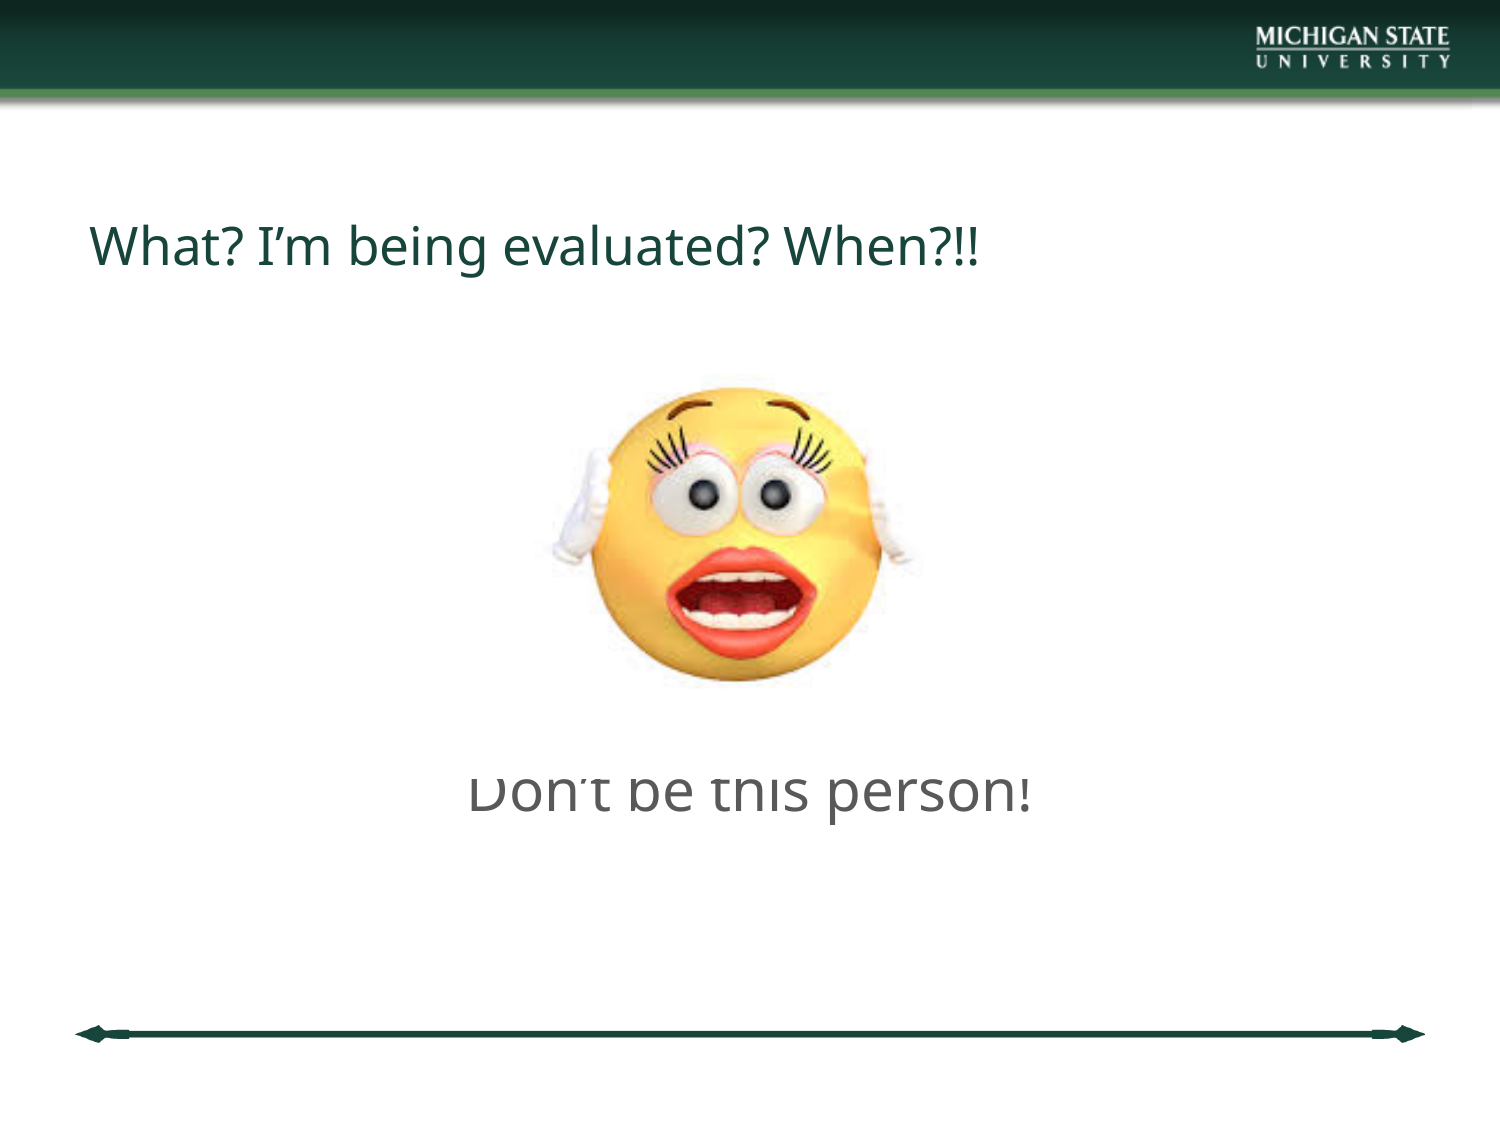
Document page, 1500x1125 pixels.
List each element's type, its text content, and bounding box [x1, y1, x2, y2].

title What? I’m being evaluated? When?!! [75, 204, 1425, 284]
picture [405, 356, 1042, 779]
picture [75, 1025, 1425, 1043]
list Don’t be this person! [75, 337, 1425, 1005]
picture [0, 0, 1500, 110]
